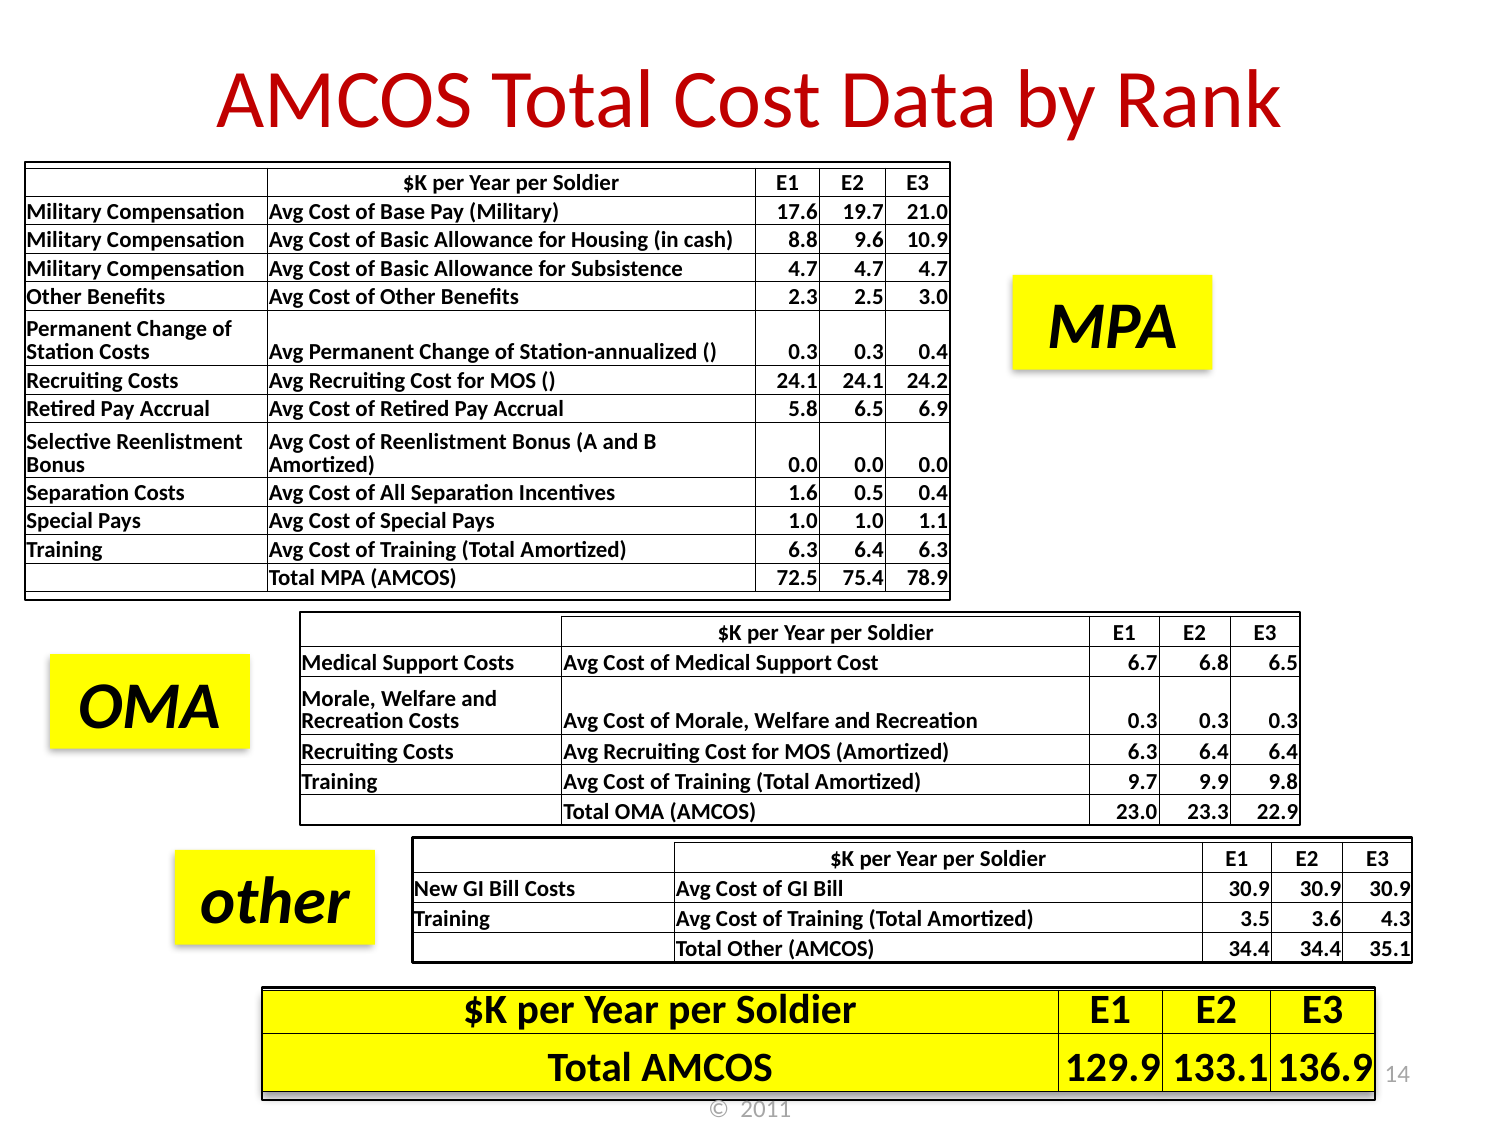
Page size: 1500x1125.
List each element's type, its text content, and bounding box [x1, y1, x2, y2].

slide_number 14 [1074, 1042, 1425, 1103]
text_box OMA [50, 654, 250, 749]
text_box MPA [1012, 274, 1213, 370]
text_box [262, 987, 1375, 1100]
title AMCOS Total Cost Data by Rank [24, 0, 1475, 188]
footer © 2011 [512, 1077, 988, 1125]
text_box [412, 837, 1413, 963]
text_box [300, 612, 1300, 825]
text_box other [174, 849, 375, 945]
text_box [24, 162, 950, 600]
